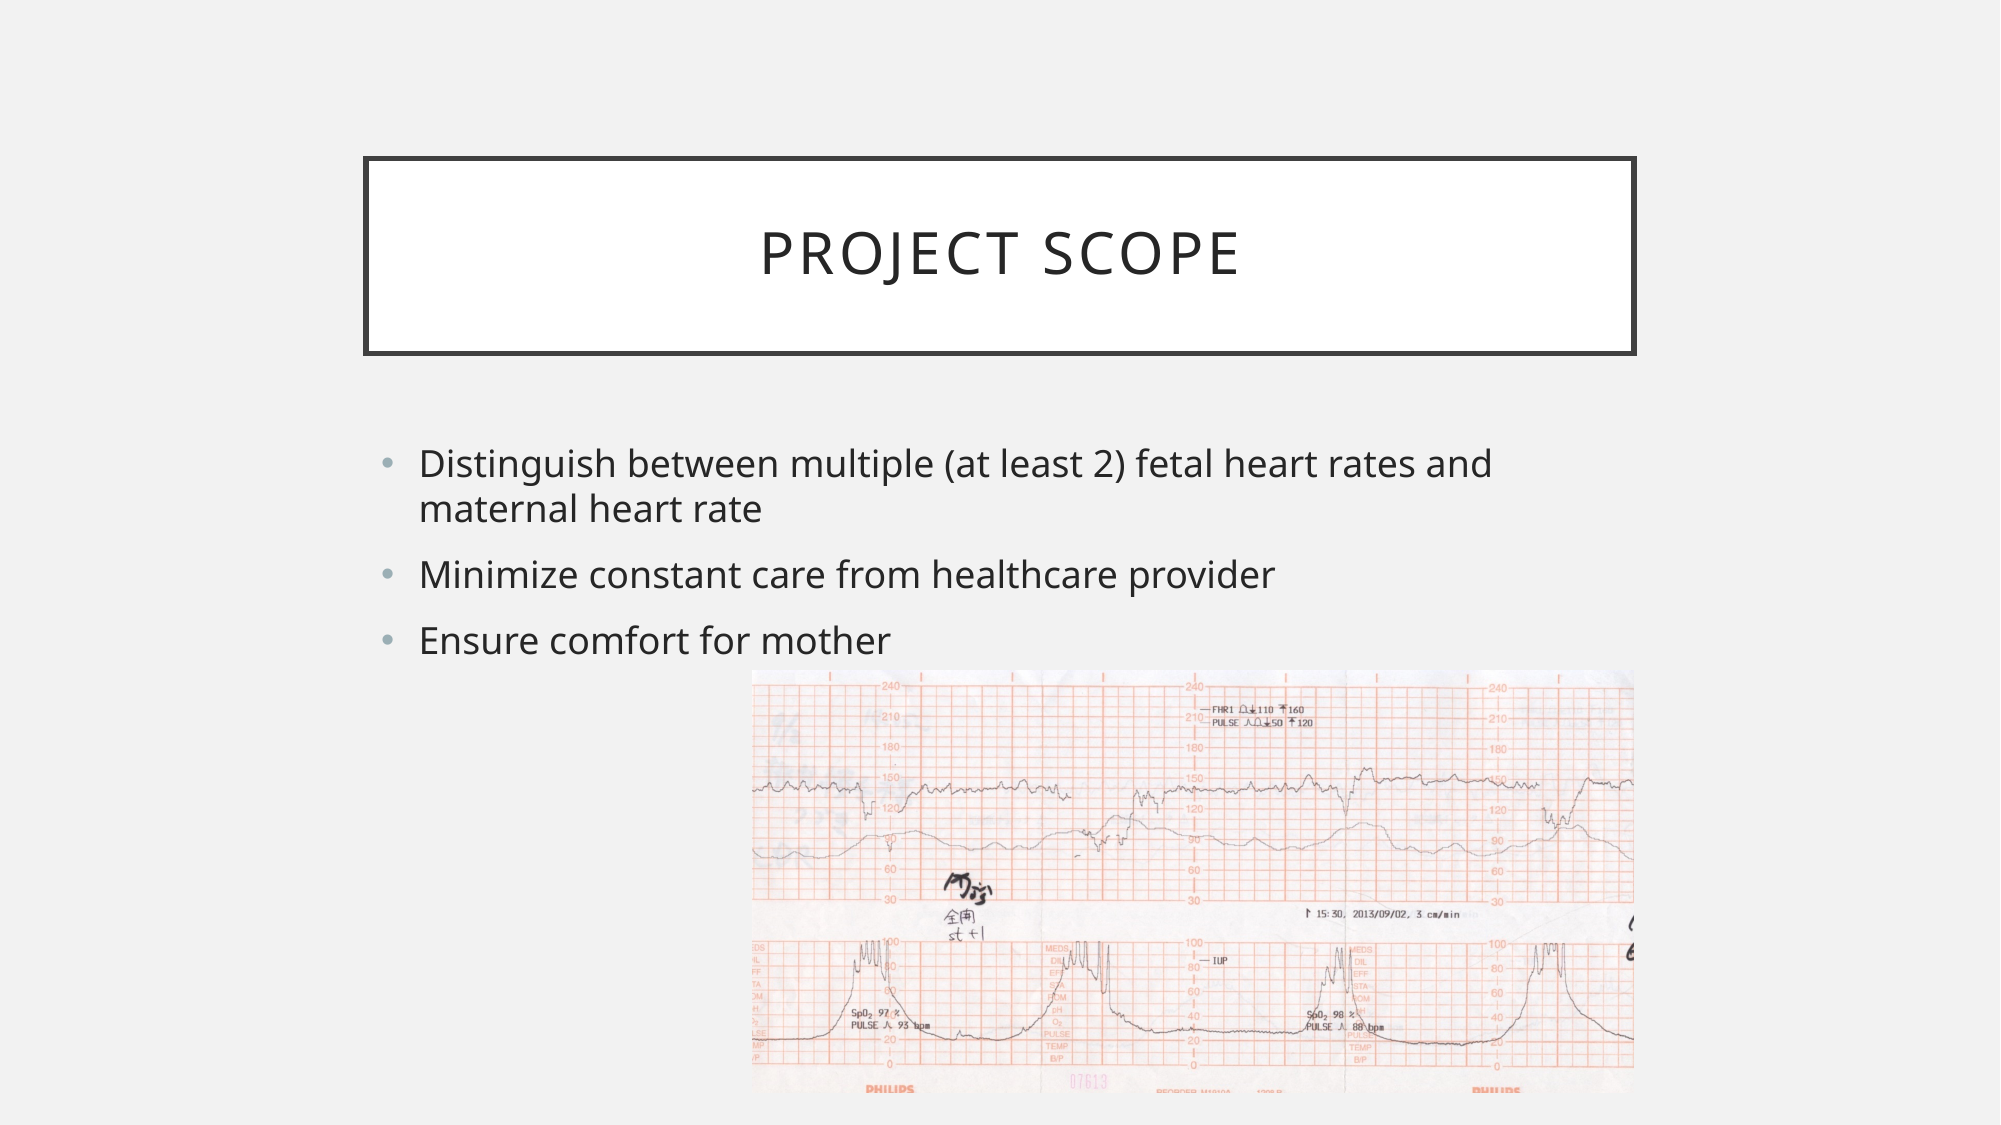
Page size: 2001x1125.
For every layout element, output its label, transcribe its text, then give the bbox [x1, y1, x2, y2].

list Distinguish between multiple (at least 2) fetal heart rates and maternal heart rate Minimize constant care from healthcare provider Ensure comfort for mother [366, 432, 1634, 942]
picture [751, 670, 1634, 1093]
title Project Scope [363, 156, 1637, 356]
